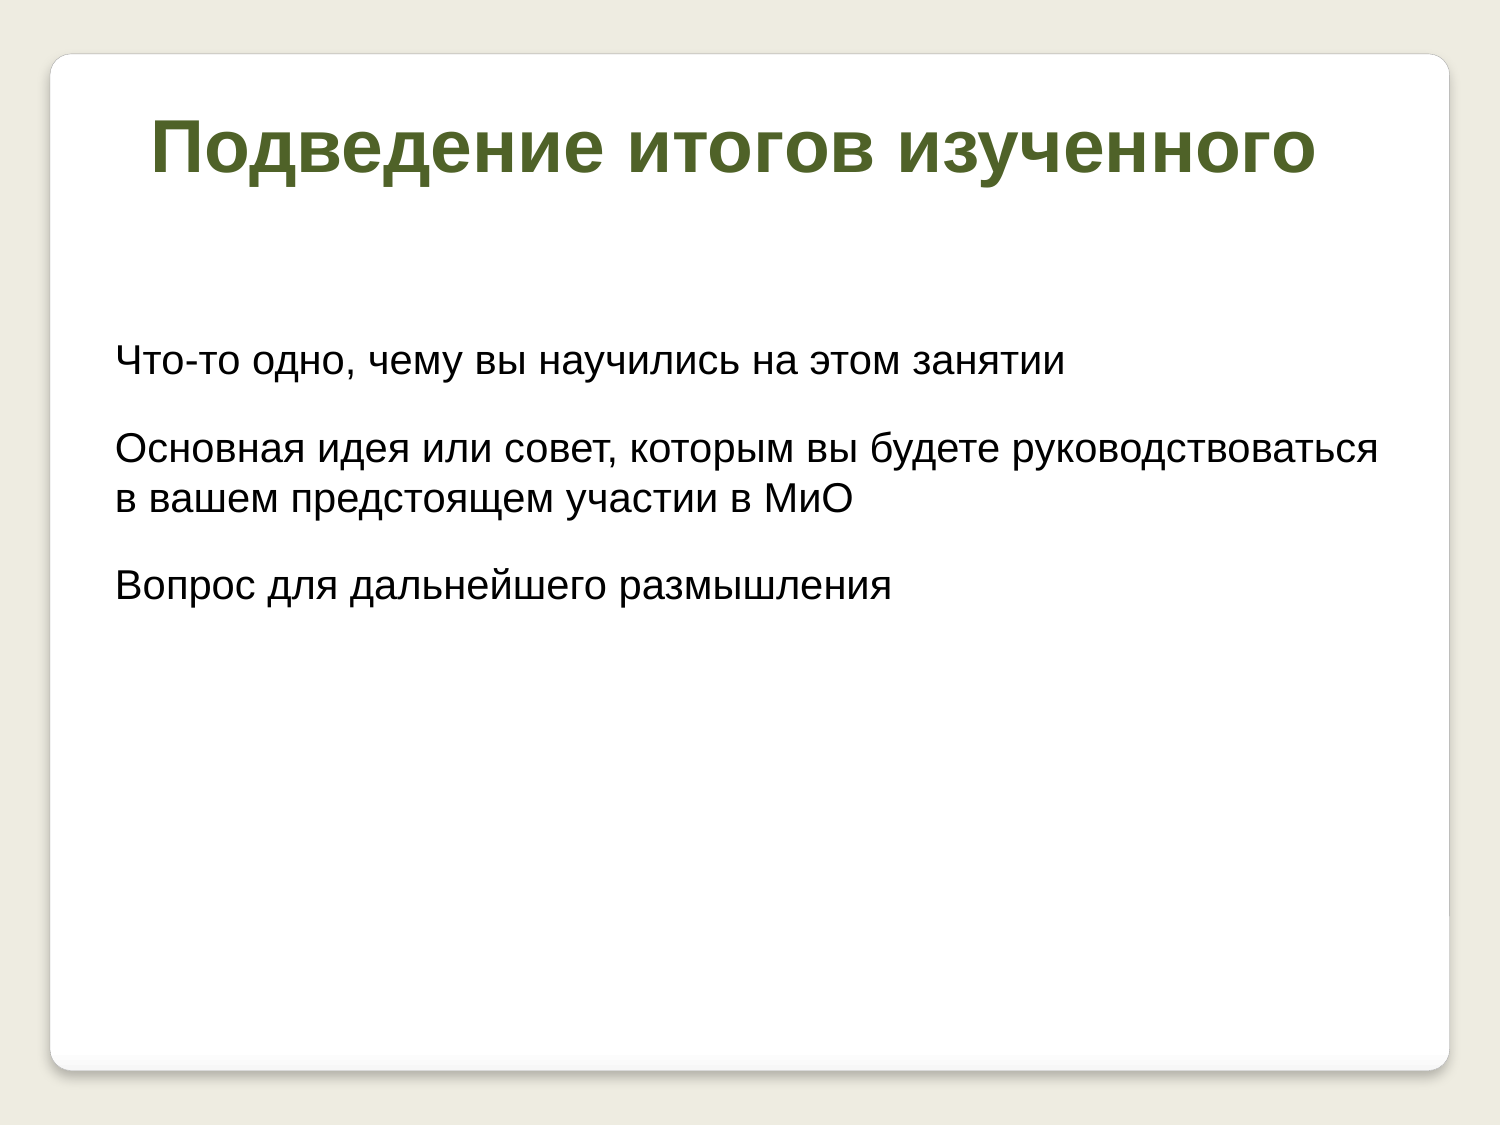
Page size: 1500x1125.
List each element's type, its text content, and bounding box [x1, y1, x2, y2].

list Что-то одно, чему вы научились на этом занятии Основная идея или совет, которым вы будете руководствоваться в вашем предстоящем участии в МиО Вопрос для дальнейшего размышления [100, 255, 1400, 965]
title Подведение итогов изученного [135, 90, 1443, 327]
